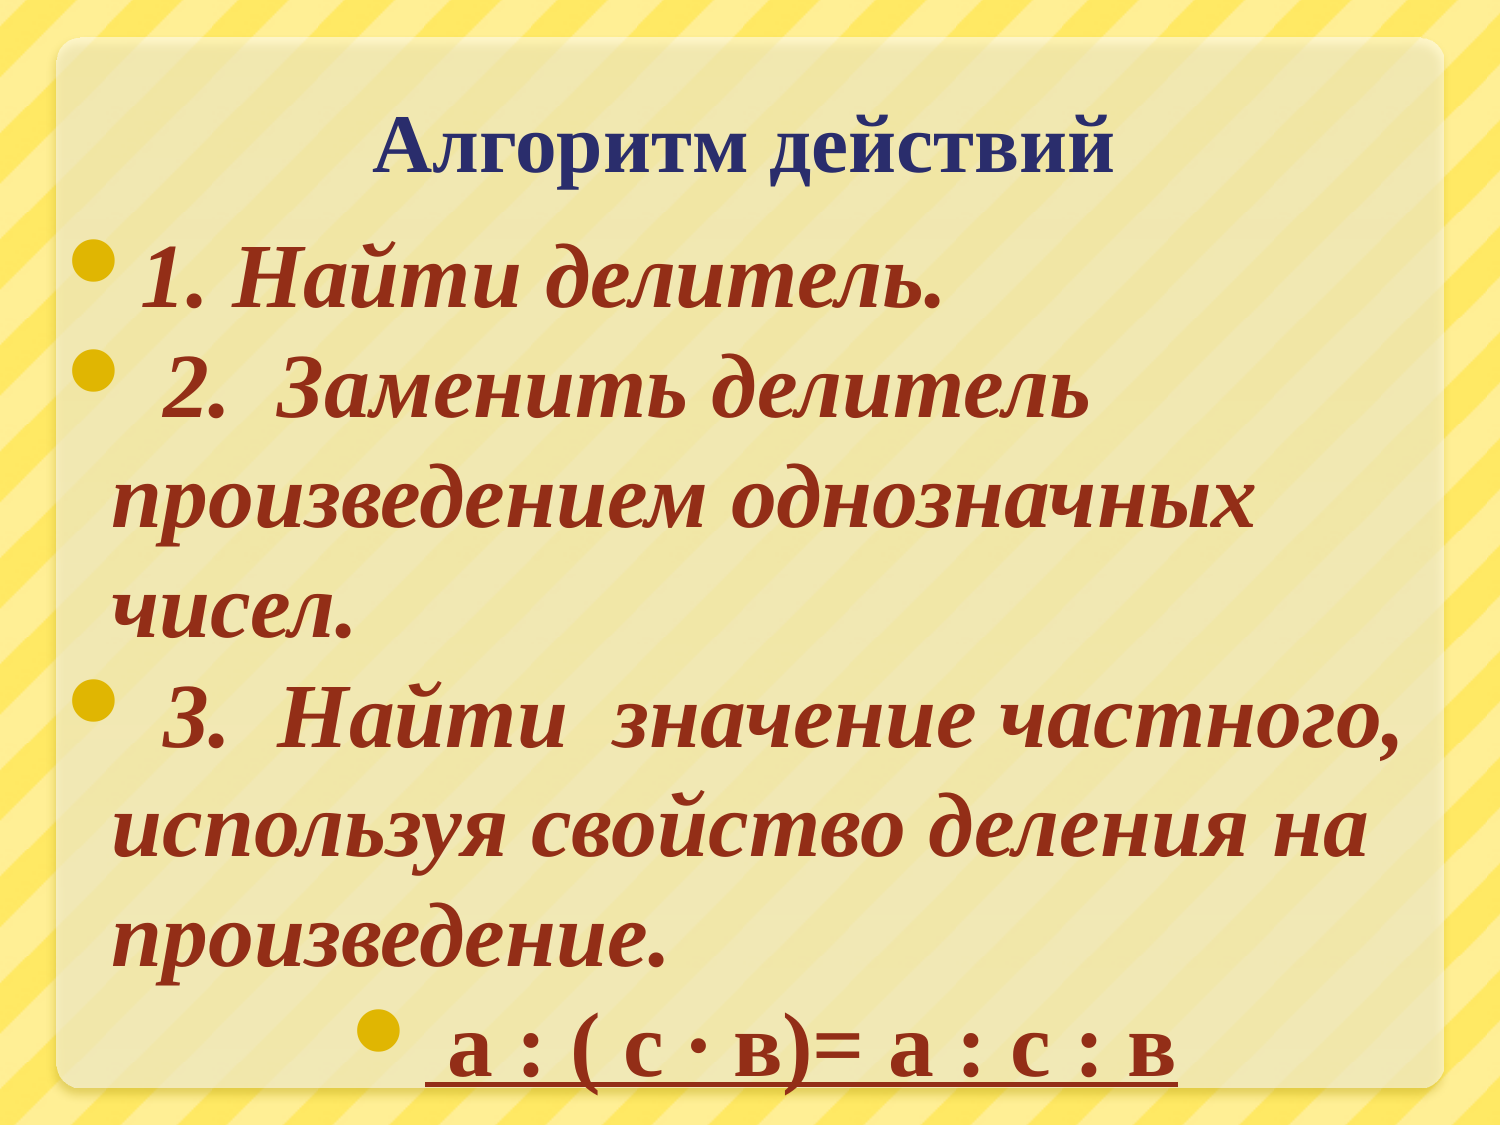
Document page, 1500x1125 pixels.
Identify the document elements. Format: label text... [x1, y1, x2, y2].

list 1. Найти делитель. 2. Заменить делитель произведением однозначных чисел. 3. Найти значение частного, используя свойство деления на произведение. а : ( с ∙ в)= а : с : в [29, 208, 1471, 1125]
title Алгоритм действий [41, 0, 1447, 197]
